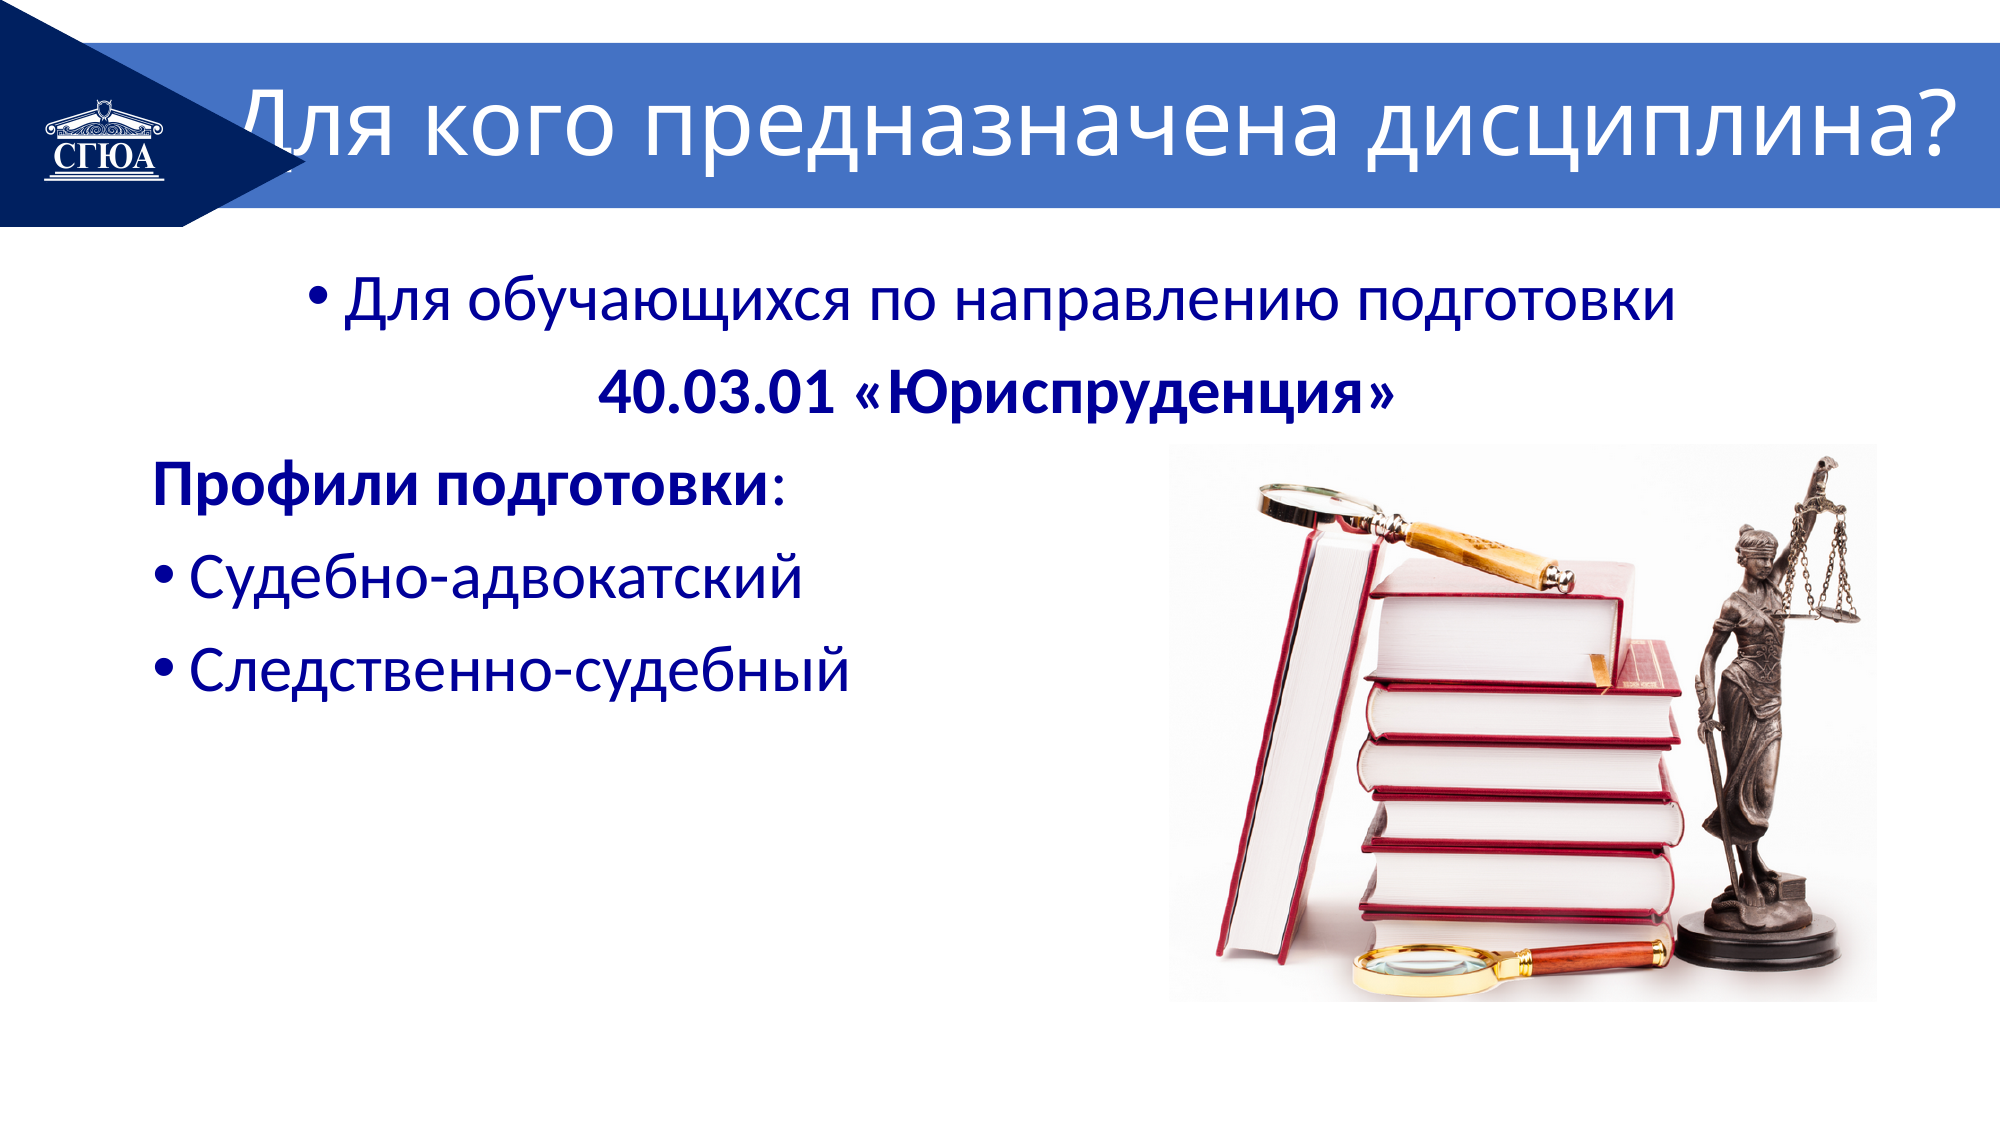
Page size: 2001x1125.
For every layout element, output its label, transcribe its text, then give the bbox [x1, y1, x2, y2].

title Для кого предназначена дисциплина? [85, 42, 2000, 209]
text_box [0, 0, 308, 228]
picture [1169, 444, 1877, 1002]
list Для обучающихся по направлению подготовки 40.03.01 «Юриспруденция» Профили подготовки: Судебно-адвокатский Следственно-судебный [137, 255, 1863, 1059]
picture [43, 96, 166, 186]
